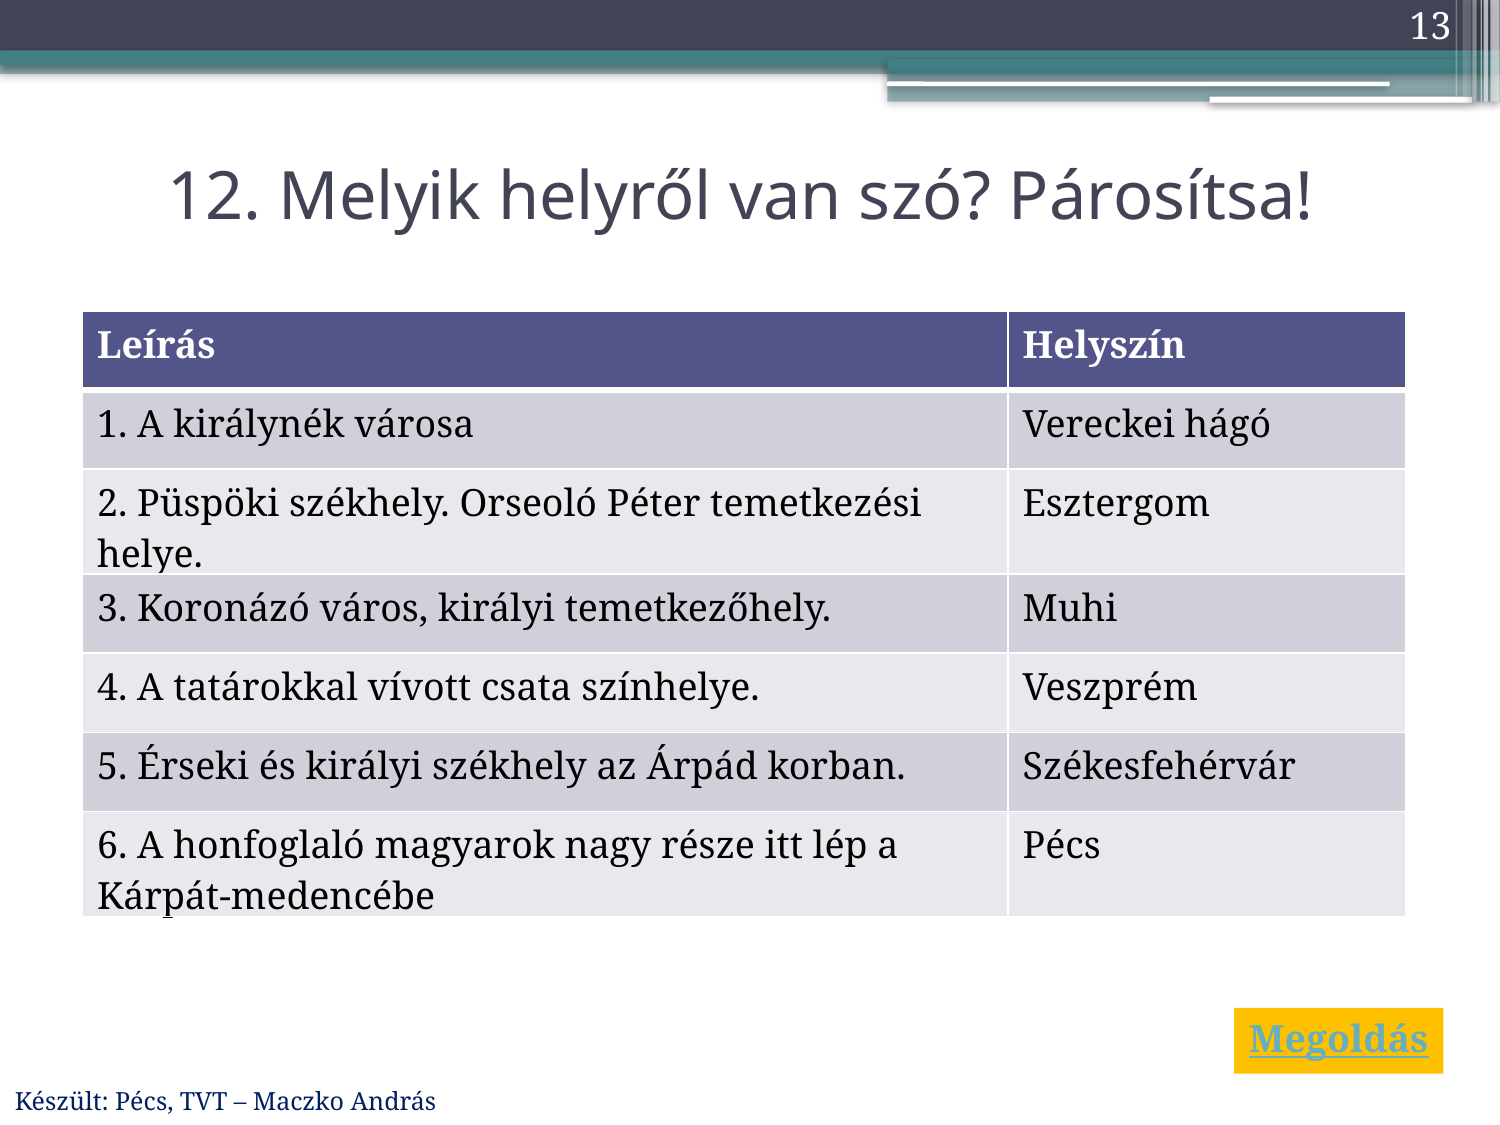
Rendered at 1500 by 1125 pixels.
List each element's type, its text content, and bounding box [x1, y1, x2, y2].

table_cell Vereckei hágó [1009, 393, 1405, 468]
title 12. Melyik helyről van szó? Párosítsa! [35, 105, 1465, 281]
text_box Megoldás [1234, 1007, 1444, 1074]
text_box Készült: Pécs, TVT – Maczko András [0, 1078, 786, 1123]
table_header Leírás [83, 312, 1007, 387]
table_cell 4. A tatárokkal vívott csata színhelye. [83, 654, 1007, 732]
table_cell Veszprém [1009, 654, 1405, 732]
table_cell 6. A honfoglaló magyarok nagy része itt lép a Kárpát-medencébe [83, 812, 1007, 916]
table_cell Esztergom [1009, 470, 1405, 573]
table_cell 5. Érseki és királyi székhely az Árpád korban. [83, 733, 1007, 811]
table_cell Székesfehérvár [1009, 733, 1405, 811]
table_cell Pécs [1009, 812, 1405, 916]
table_cell 2. Püspöki székhely. Orseoló Péter temetkezési helye. [83, 470, 1007, 573]
table_cell 3. Koronázó város, királyi temetkezőhely. [83, 575, 1007, 652]
table_header Helyszín [1009, 312, 1405, 387]
table_cell 1. A királynék városa [83, 393, 1007, 468]
table_cell Muhi [1009, 575, 1405, 652]
slide_number 13 [1341, 0, 1466, 61]
